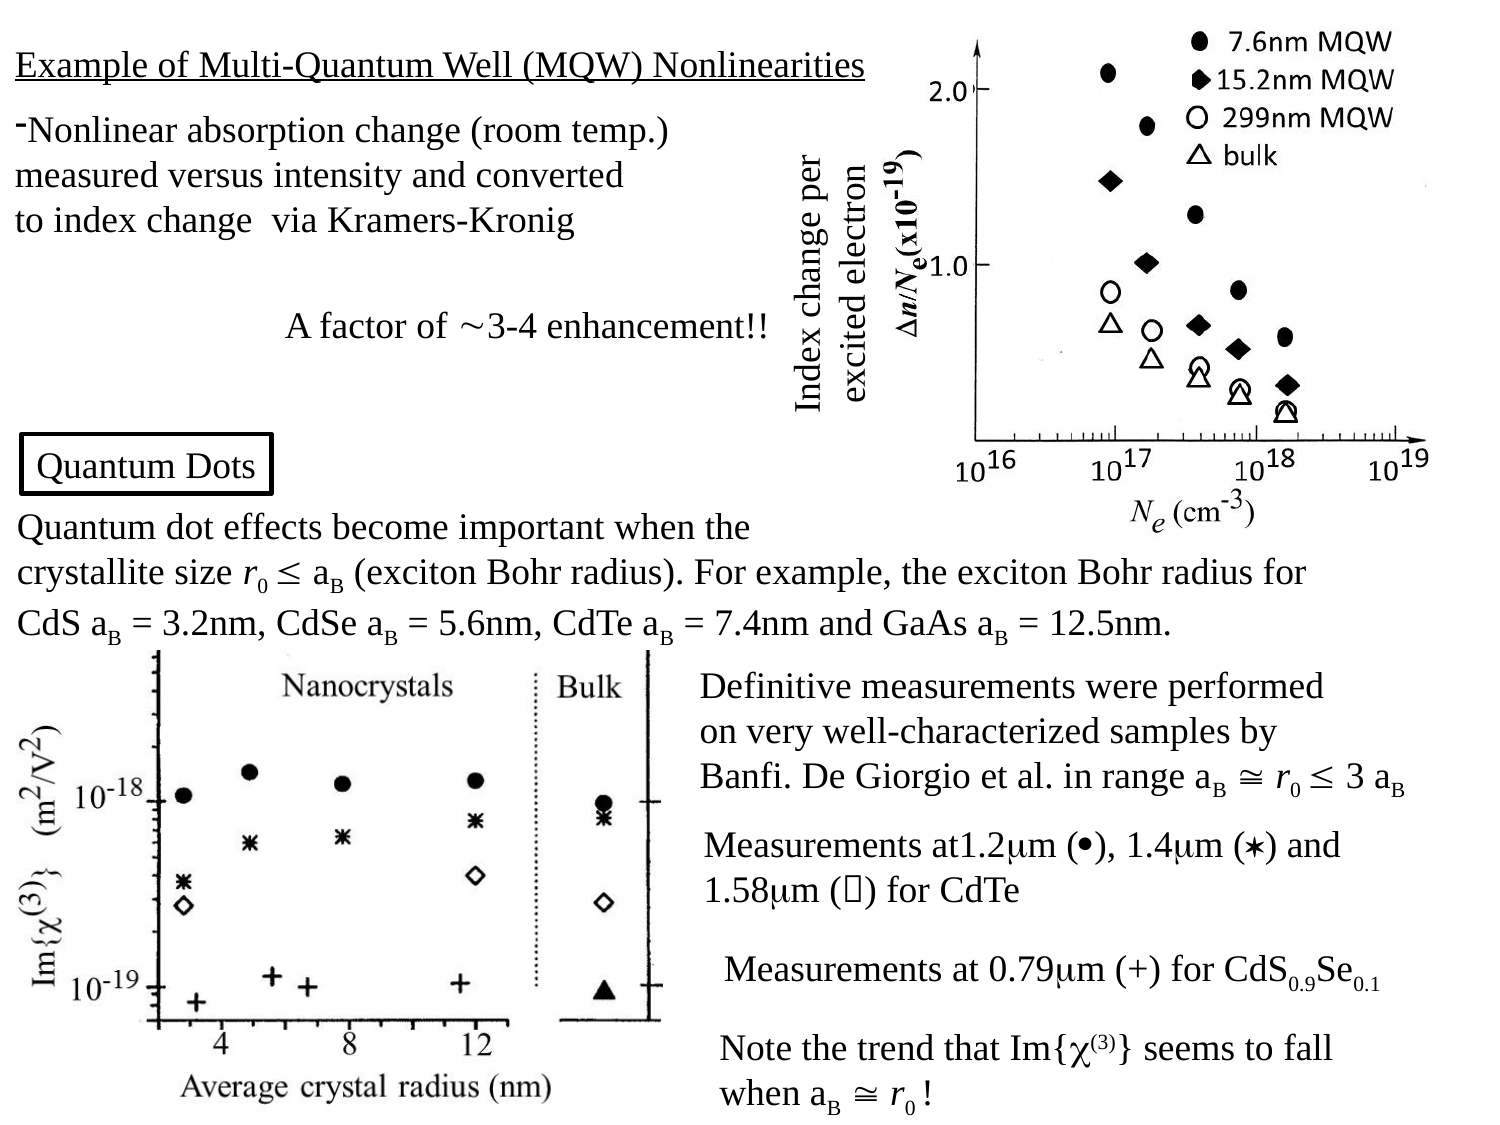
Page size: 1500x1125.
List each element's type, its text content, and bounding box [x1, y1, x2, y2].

text_box A factor of 3-4 enhancement!! [270, 294, 775, 354]
text_box Measurements at 0.79m (+) for CdS0.9Se0.1 [708, 936, 1396, 1003]
text_box Index change per excited electron [775, 139, 860, 429]
text_box Quantum dot effects become important when the crystallite size r0  aB (exciton Bohr radius). For example, the exciton Bohr radius for CdS aB = 3.2nm, CdSe aB = 5.6nm, CdTe aB = 7.4nm and GaAs aB = 12.5nm. [2, 494, 1323, 657]
text_box Example of Multi-Quantum Well (MQW) Nonlinearities [0, 32, 860, 93]
text_box Nonlinear absorption change (room temp.) measured versus intensity and converted to index change via Kramers-Kronig [0, 97, 699, 248]
picture [865, 12, 1448, 556]
text_box Definitive measurements were performed on very well-characterized samples by Banfi. De Giorgio et al. in range aB  r0  3 aB [684, 653, 1421, 810]
text_box Quantum Dots [21, 433, 272, 494]
text_box Note the trend that Im{(3)} seems to fall when aB  r0 ! [704, 1015, 1349, 1125]
text_box Measurements at1.2m (), 1.4m () and 1.58m () for CdTe [688, 813, 1356, 918]
picture [0, 650, 663, 1125]
